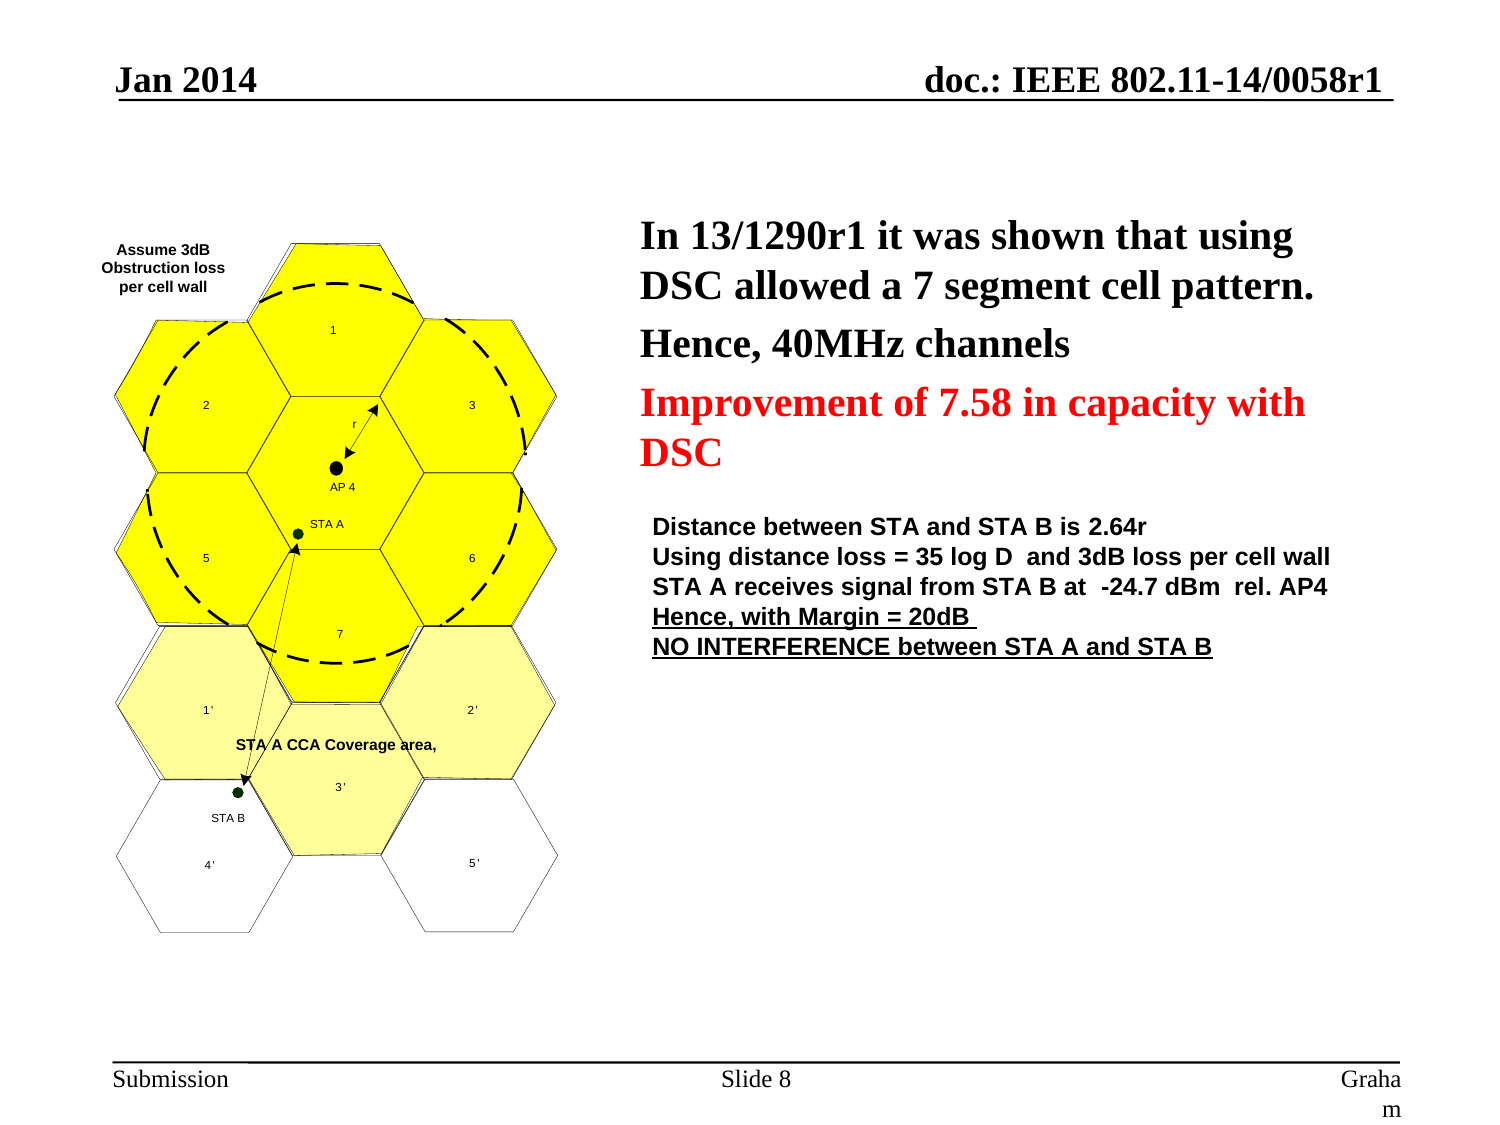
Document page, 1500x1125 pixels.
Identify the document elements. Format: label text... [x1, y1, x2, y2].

footer Graham Smith, DSP Group [1324, 1061, 1402, 1093]
slide_number Slide 8 [712, 1061, 800, 1093]
picture [649, 506, 1334, 666]
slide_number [114, 54, 286, 101]
list In 13/1290r1 it was shown that using DSC allowed a 7 segment cell pattern. Hence, 40MHz channels Improvement of 7.58 in capacity with DSC [624, 200, 1395, 438]
picture [99, 237, 560, 935]
